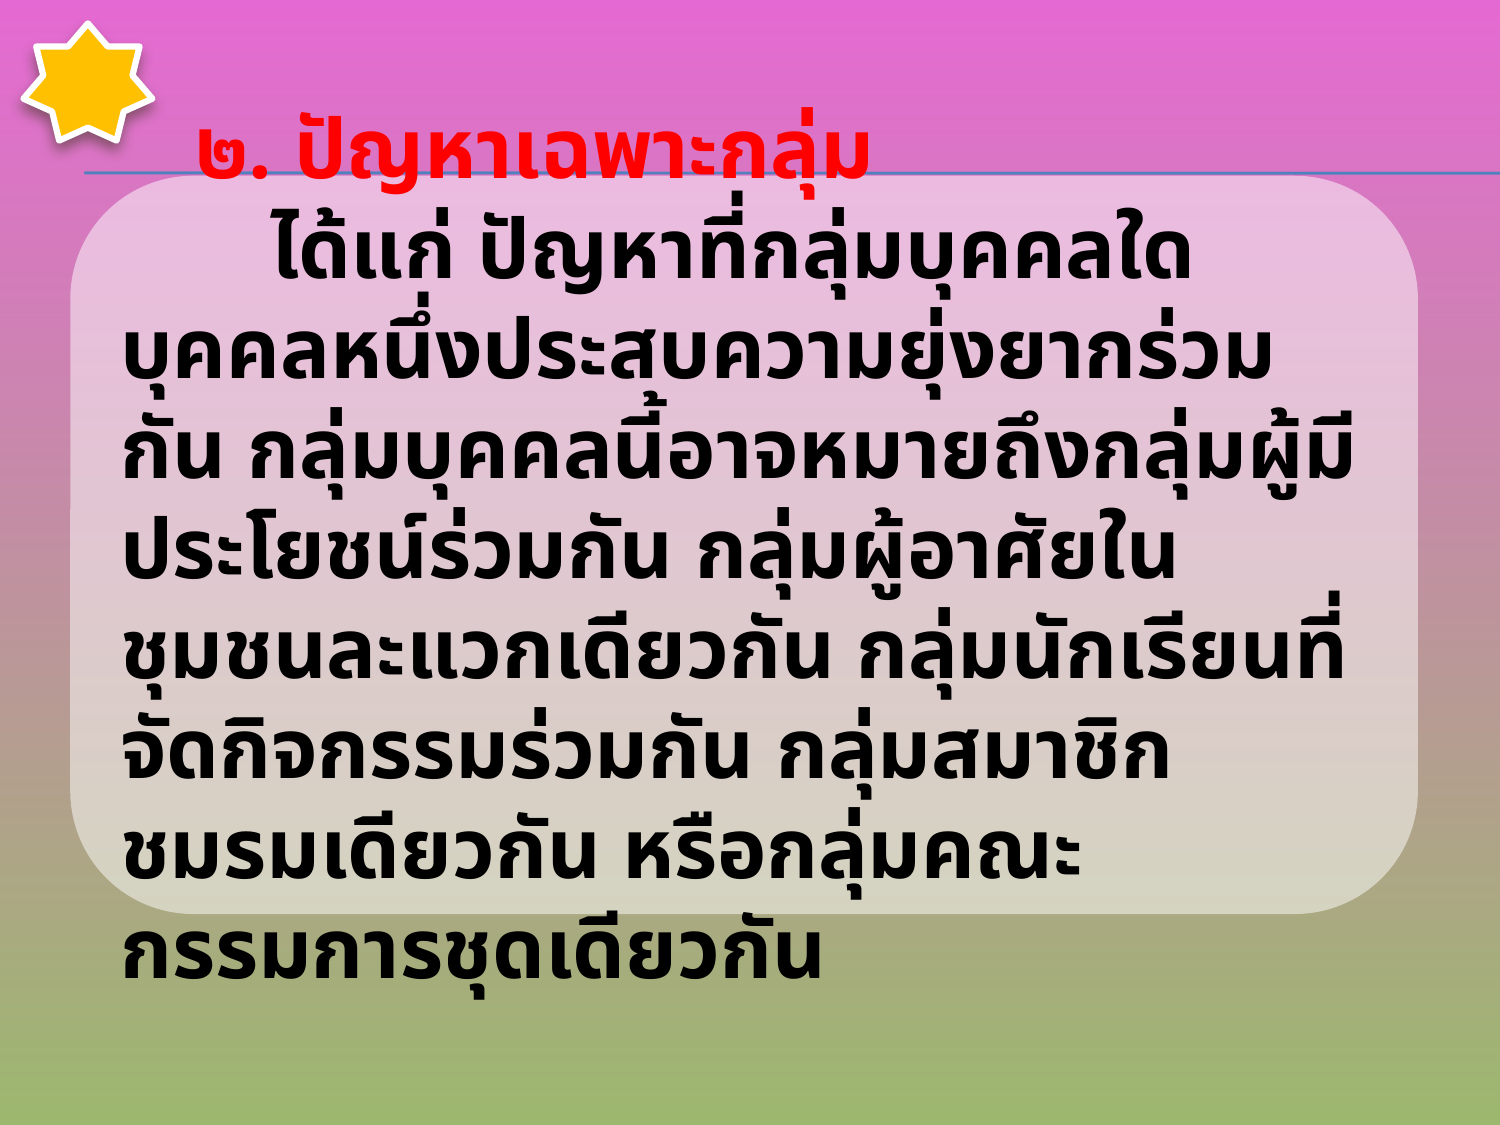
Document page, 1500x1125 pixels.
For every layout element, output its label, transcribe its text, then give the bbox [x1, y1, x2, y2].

text_box [68, 210, 105, 880]
text_box ๒. ปัญหาเฉพาะกลุ่ม ได้แก่ ปัญหาที่กลุ่มบุคคลใดบุคคลหนึ่งประสบความยุ่งยากร่วมกัน กลุ่มบุคคลนี้อาจหมายถึงกลุ่มผู้มีประโยชน์ร่วมกัน กลุ่มผู้อาศัยในชุมชนละแวกเดียวกัน กลุ่มนักเรียนที่จัดกิจกรรมร่วมกัน กลุ่มสมาชิกชมรมเดียวกัน หรือกลุ่มคณะกรรมการชุดเดียวกัน [105, 87, 1381, 1003]
text_box [1381, 208, 1421, 882]
text_box [20, 20, 156, 144]
